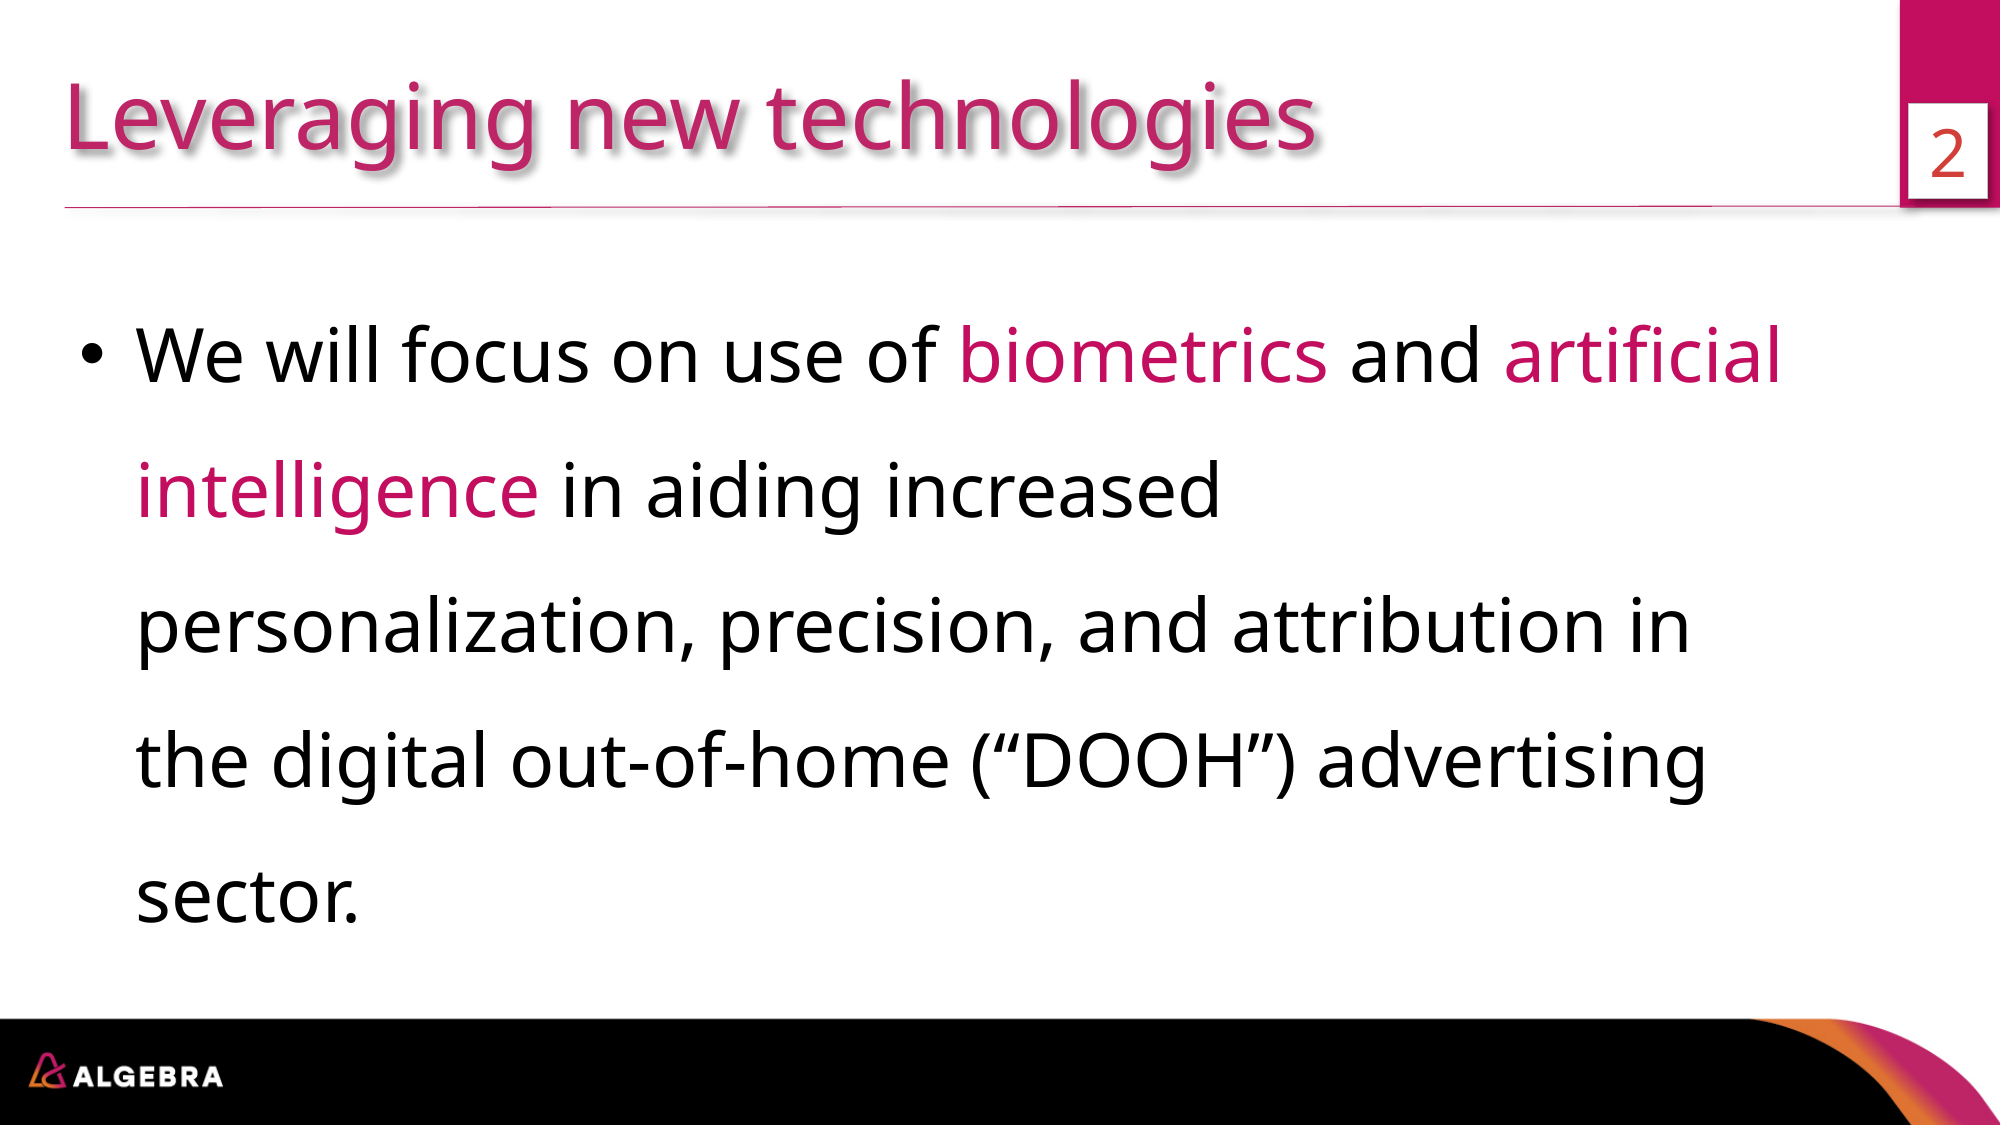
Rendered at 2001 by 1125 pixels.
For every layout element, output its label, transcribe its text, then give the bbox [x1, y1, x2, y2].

text_box We will focus on use of biometrics and artificial intelligence in aiding increased personalization, precision, and attribution in the digital out-of-home (“DOOH”) advertising sector. [64, 255, 1816, 946]
text_box [1899, 0, 2000, 209]
picture [0, 0, 2001, 1125]
text_box 2 [1908, 103, 1988, 199]
text_box Leveraging new technologies [47, 50, 1715, 175]
